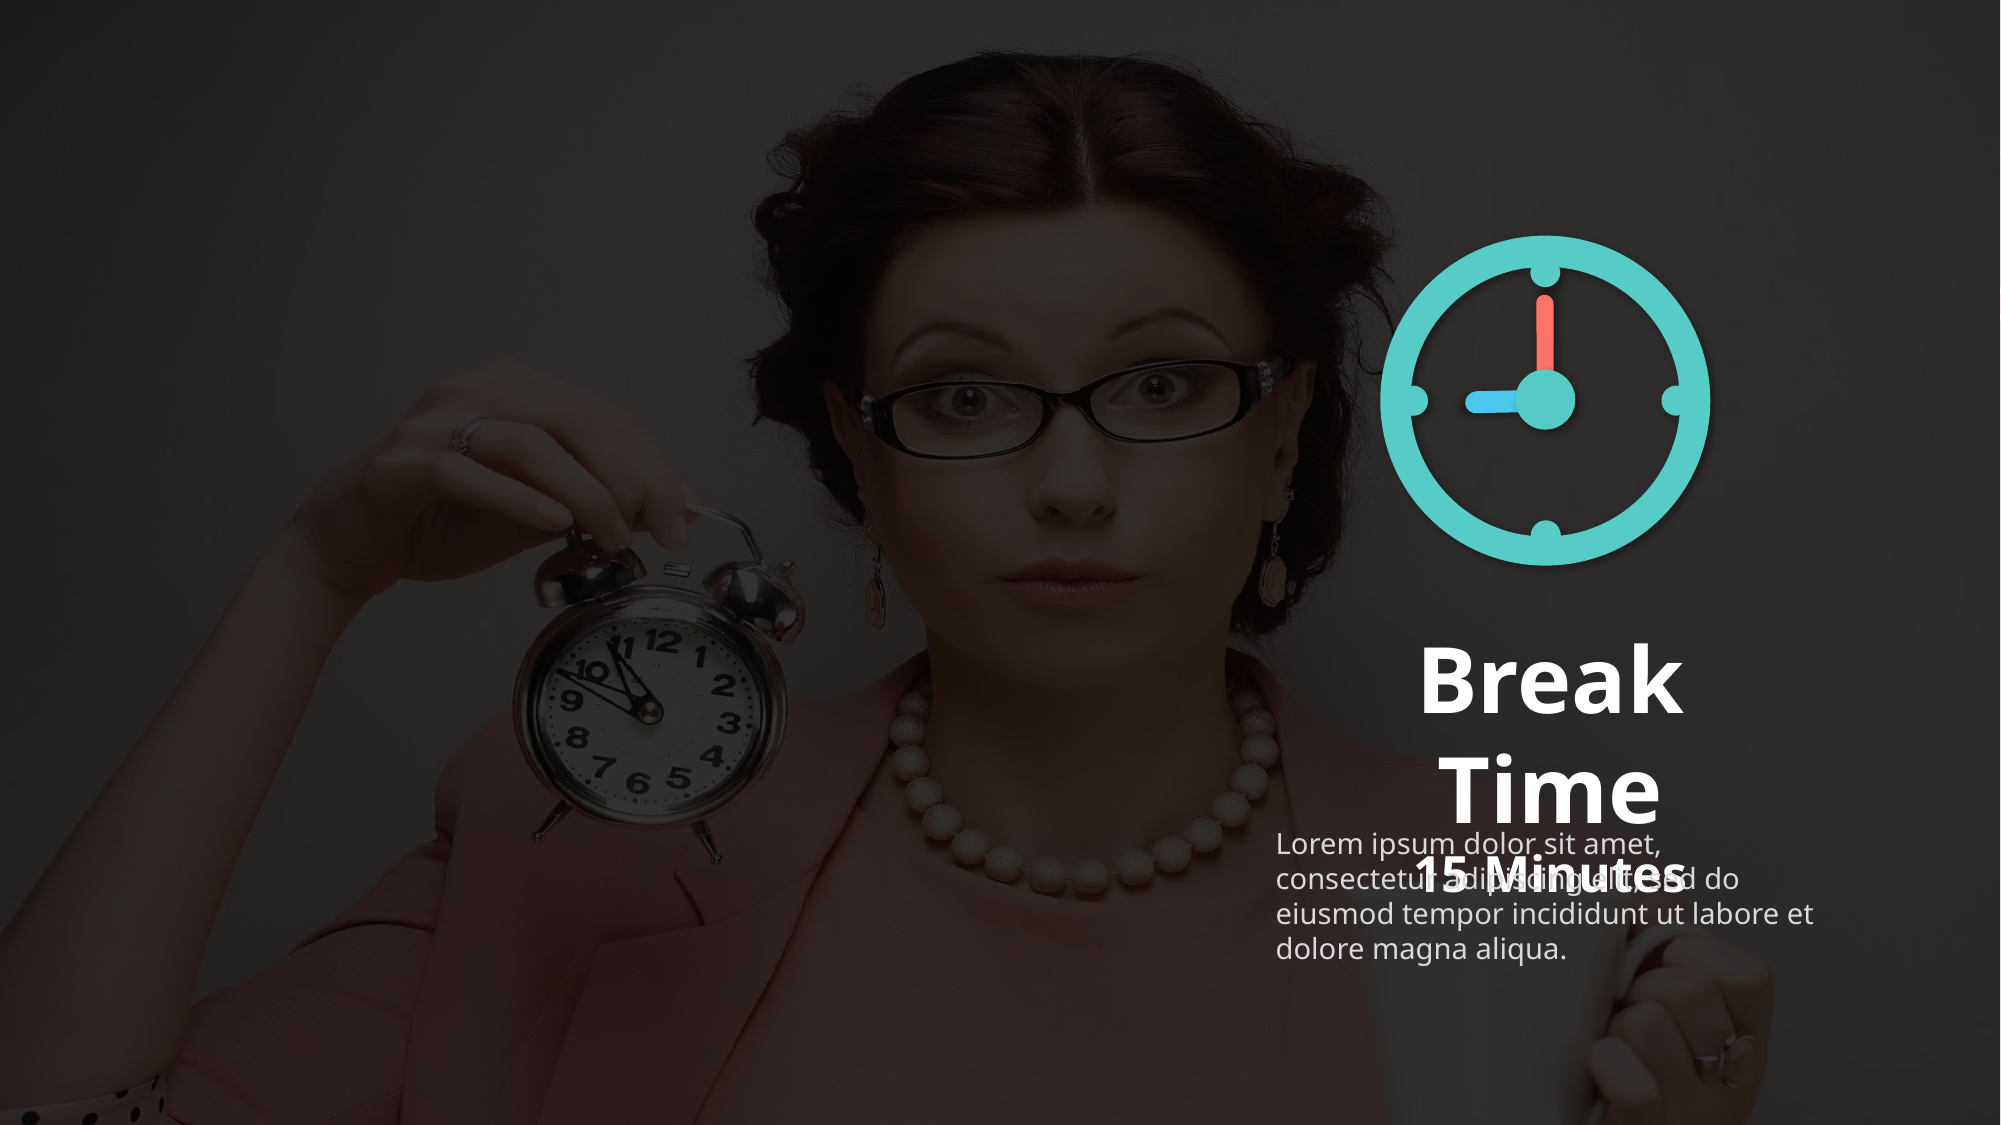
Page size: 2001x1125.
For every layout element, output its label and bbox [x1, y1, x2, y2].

text_box [0, 0, 2000, 1125]
text_box [1495, 306, 1583, 368]
text_box [1495, 422, 1583, 503]
text_box [1379, 234, 1712, 567]
text_box [1260, 614, 1831, 939]
text_box [1466, 368, 1634, 422]
